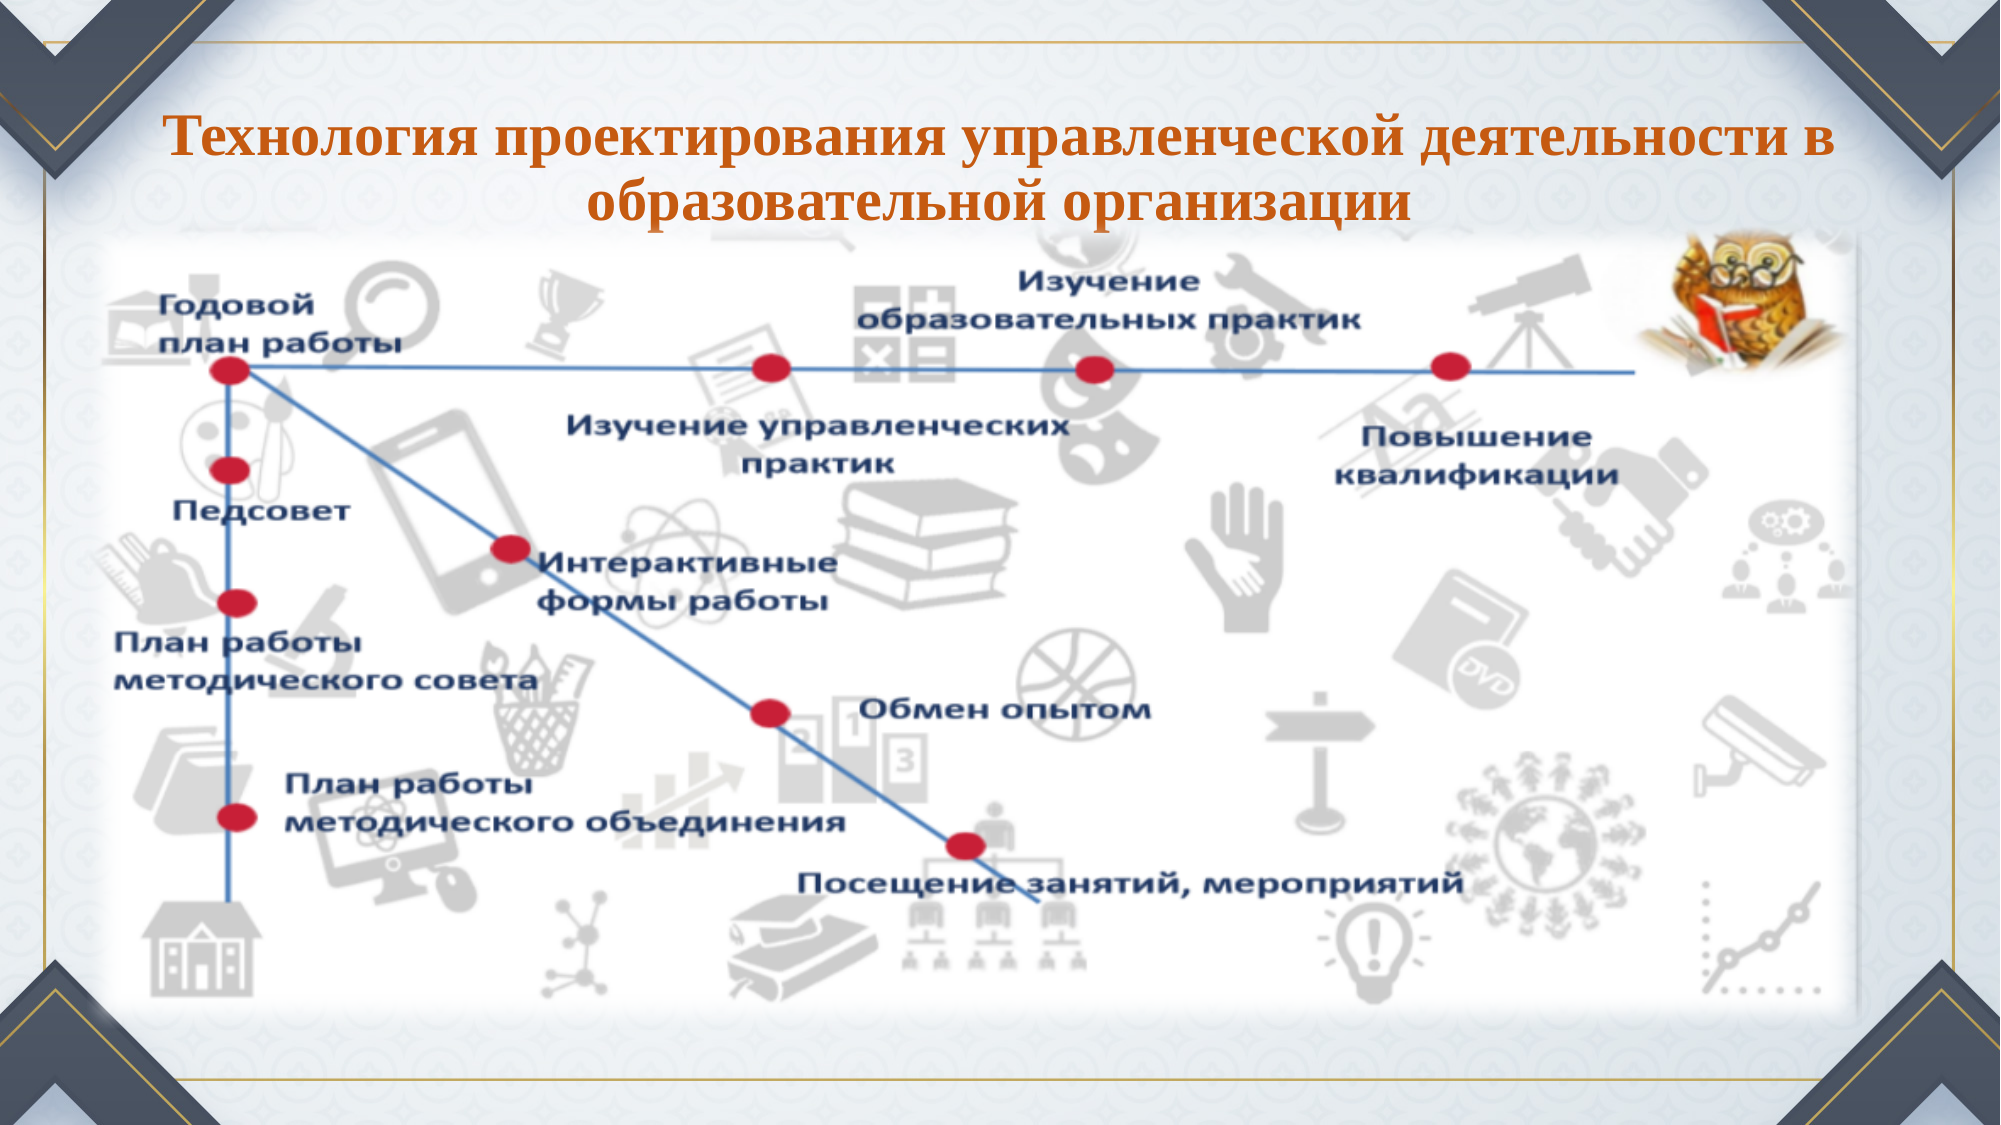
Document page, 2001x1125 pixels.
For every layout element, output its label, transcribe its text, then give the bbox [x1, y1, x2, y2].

title Технология проектирования управленческой деятельности в образовательной организации [137, 59, 1863, 278]
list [87, 221, 1862, 1031]
picture [0, 0, 2000, 1125]
